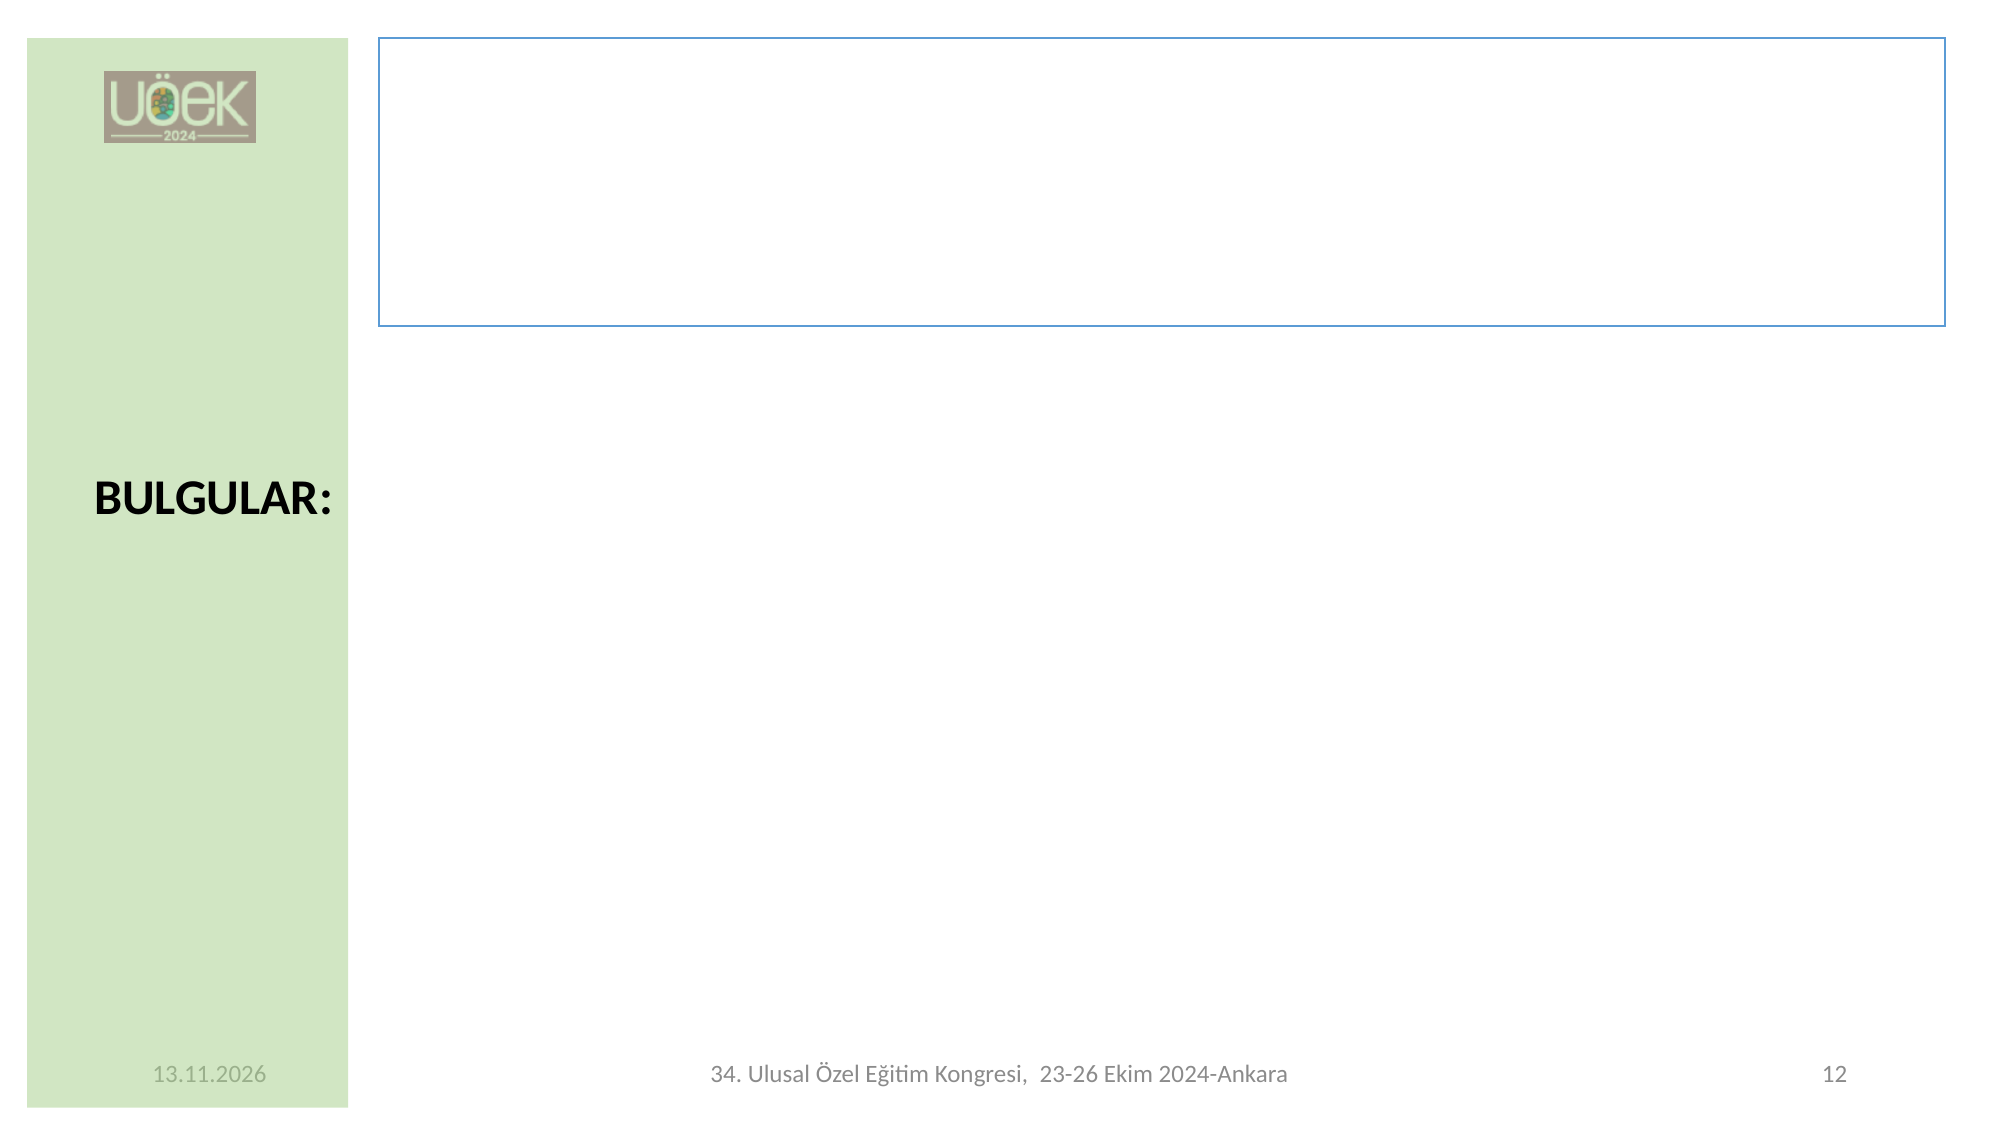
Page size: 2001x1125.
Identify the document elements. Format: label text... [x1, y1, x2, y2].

footer 34. Ulusal Özel Eğitim Kongresi, 23-26 Ekim 2024-Ankara [662, 1042, 1338, 1103]
slide_number 12 [1412, 1042, 1863, 1103]
list BULGULAR: [27, 38, 349, 1108]
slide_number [137, 1042, 588, 1103]
text_box [378, 37, 1946, 327]
